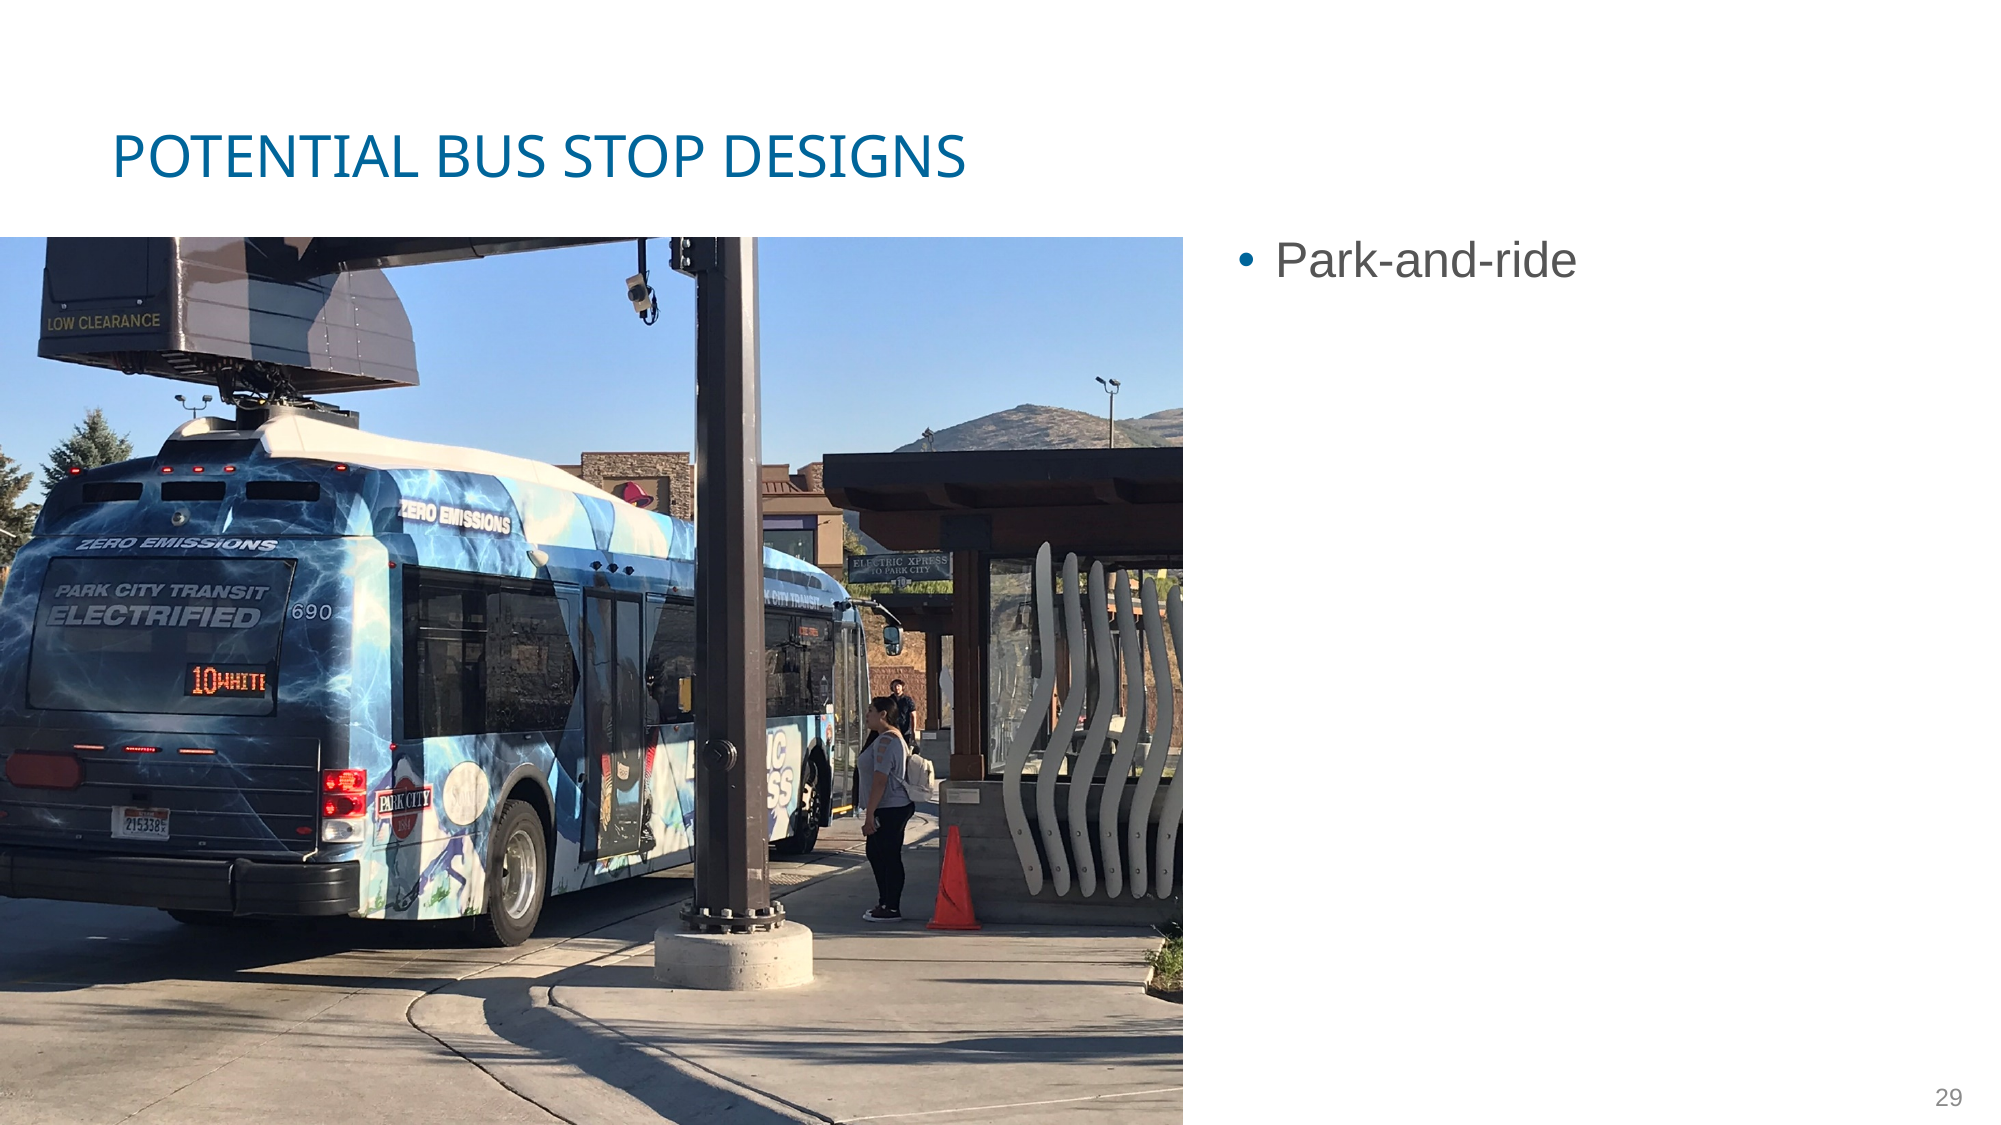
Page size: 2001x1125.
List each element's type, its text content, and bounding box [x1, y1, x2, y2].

list Park-and-ride [1222, 227, 2000, 1125]
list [0, 238, 1183, 1125]
slide_number 29 [1893, 1066, 1979, 1125]
title Potential bus stop designs [96, 42, 1210, 198]
